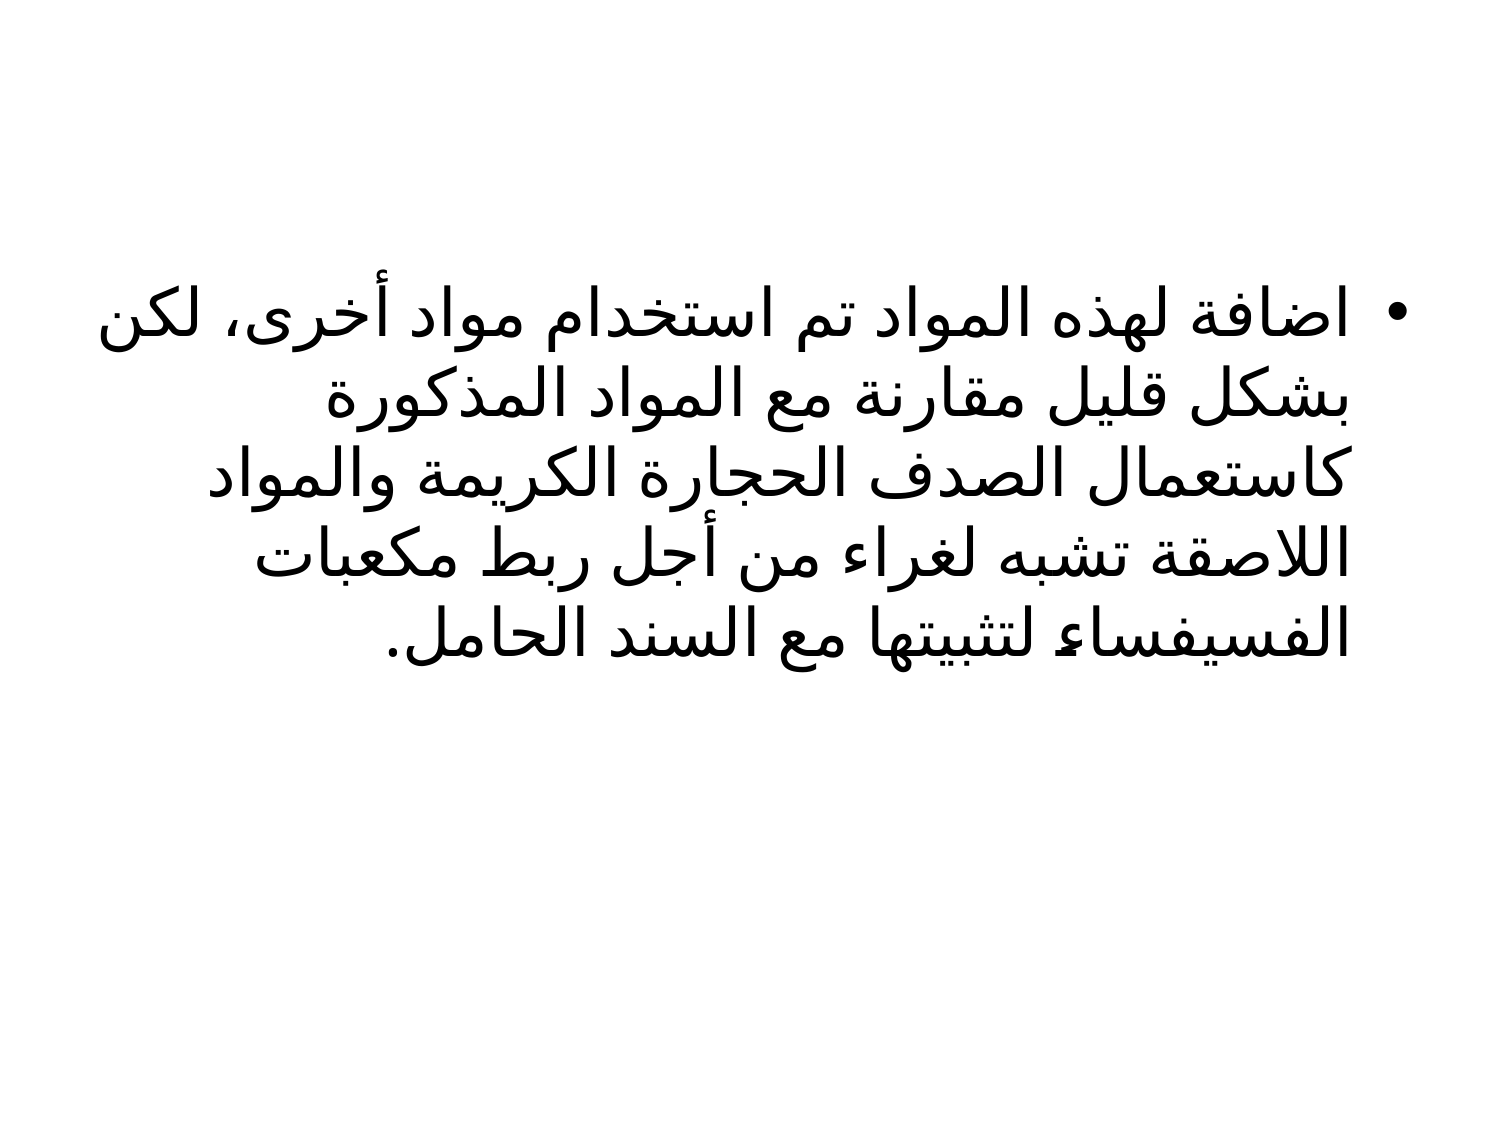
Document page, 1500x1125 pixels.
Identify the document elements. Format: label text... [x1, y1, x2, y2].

list اضافة لهذه المواد تم استخدام مواد أخرى، لكن بشكل قليل مقارنة مع المواد المذكورة كاستعمال الصدف الحجارة الكريمة والمواد اللاصقة تشبه لغراء من أجل ربط مكعبات الفسيفساء لتثبيتها مع السند الحامل. [75, 262, 1425, 1005]
